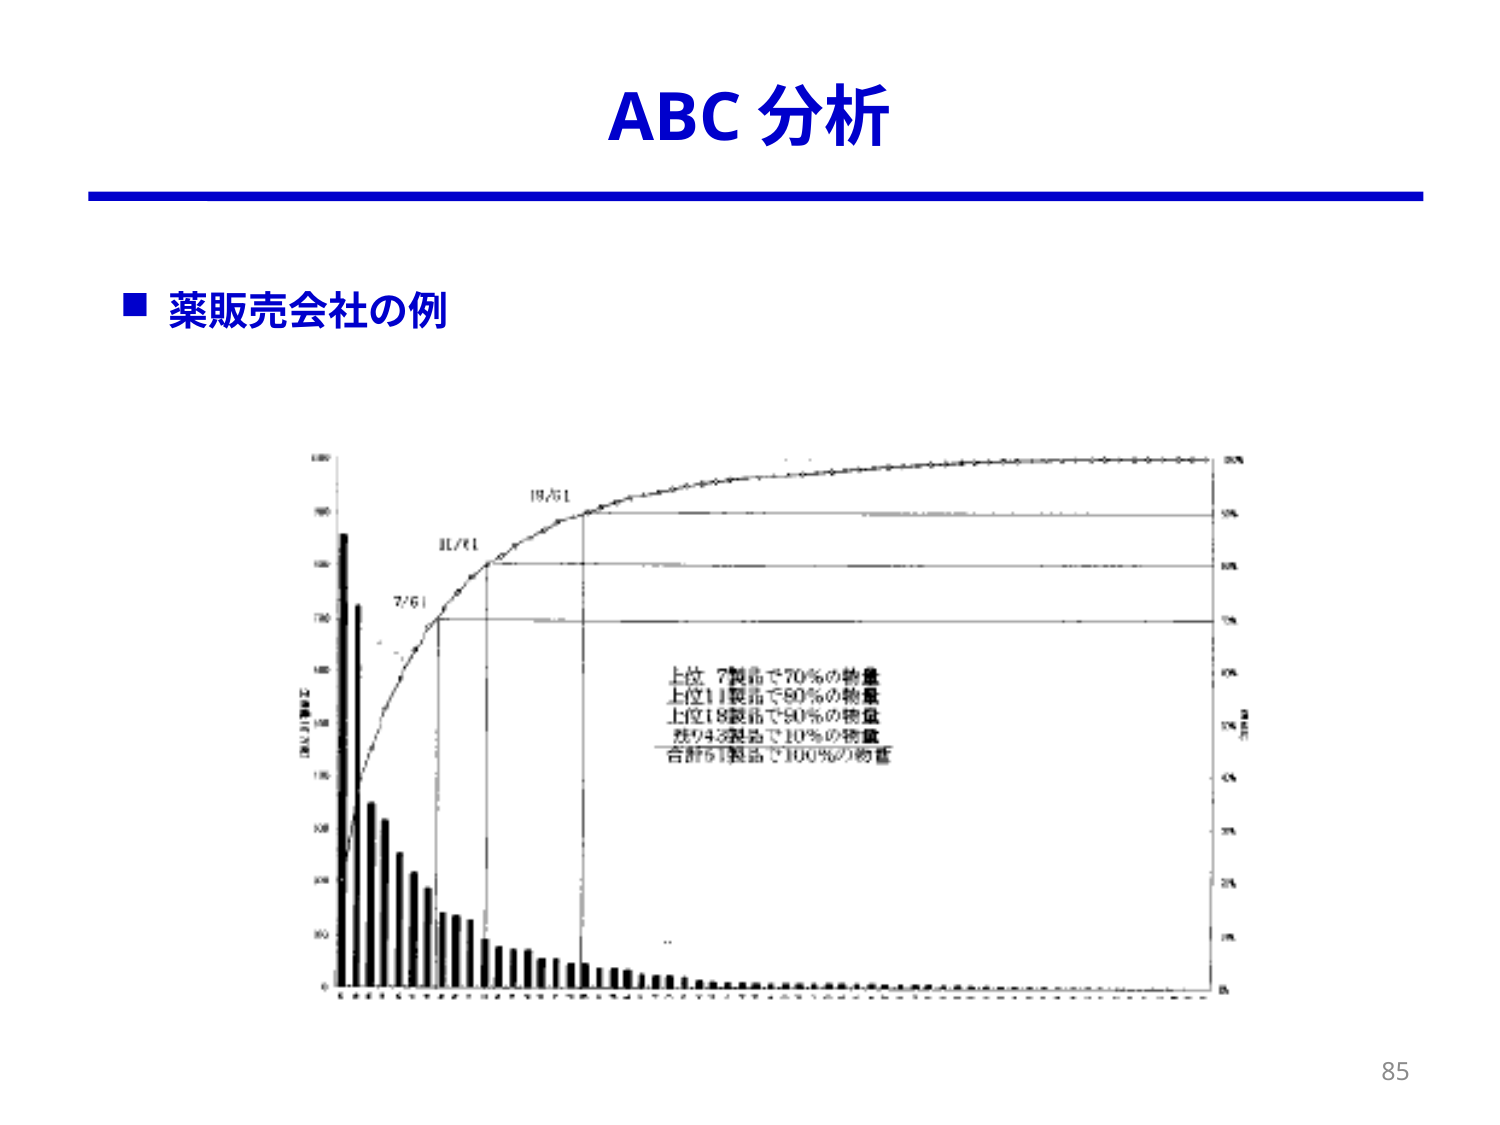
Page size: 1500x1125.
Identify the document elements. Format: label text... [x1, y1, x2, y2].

list 薬販売会社の例 [104, 254, 1257, 342]
slide_number 85 [1074, 1042, 1425, 1103]
title ABC分析 [75, 7, 1425, 220]
picture [269, 403, 1297, 1048]
